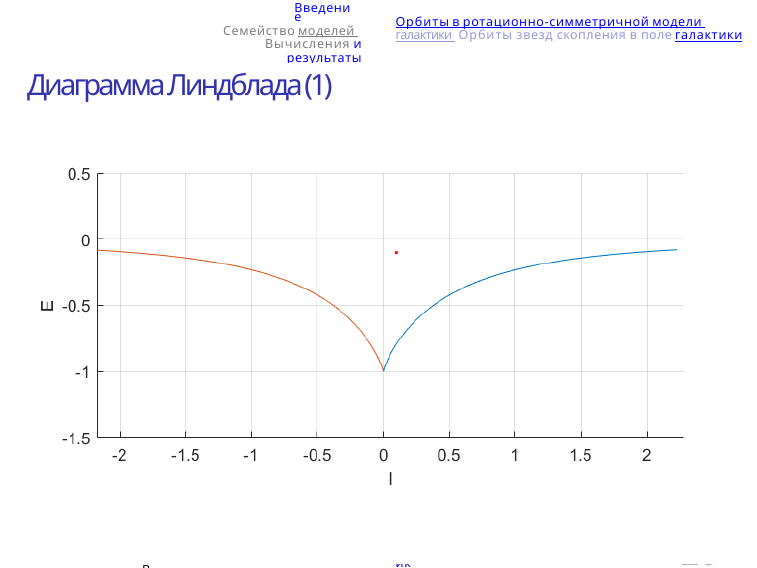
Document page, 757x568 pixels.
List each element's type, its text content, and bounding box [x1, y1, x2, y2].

text_box Орбиты в ротационно-симметричной модели галактики Орбиты звезд скопления в поле галактики [393, 17, 751, 45]
picture [0, 63, 757, 565]
text_box Введение Семейство моделей Вычисления и результаты Заключение [190, 3, 363, 62]
